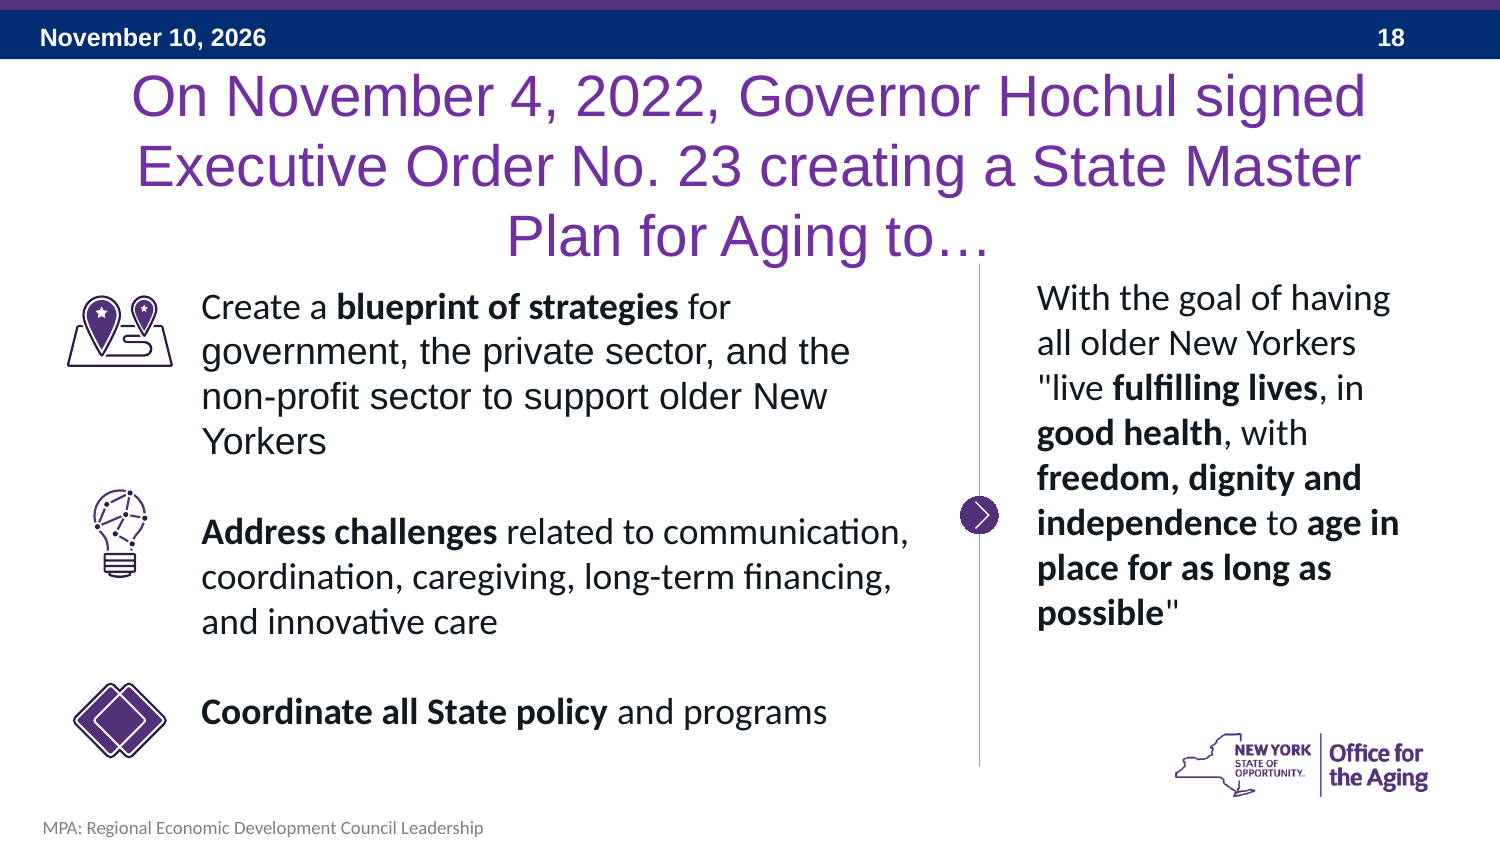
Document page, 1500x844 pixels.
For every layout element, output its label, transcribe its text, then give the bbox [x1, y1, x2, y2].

picture [1175, 733, 1428, 797]
text_box MPA: Regional Economic Development Council Leadership [0, 796, 593, 844]
text_box Create a blueprint of strategies for government, the private sector, and the non-profit sector to support older New Yorkers Address challenges related to communication, coordination, caregiving, long-term financing, and innovative care Coordinate all State policy and programs [199, 280, 924, 722]
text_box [960, 263, 999, 767]
title On November 4, 2022, Governor Hochul signed Executive Order No. 23 creating a State Master Plan for Aging to… [77, 76, 1423, 251]
text_box With the goal of having all older New Yorkers "live fulfilling lives, in good health, with freedom, dignity and independence to age in place for as long as possible" [1035, 271, 1425, 739]
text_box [61, 662, 178, 779]
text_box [61, 275, 178, 393]
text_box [61, 475, 179, 592]
